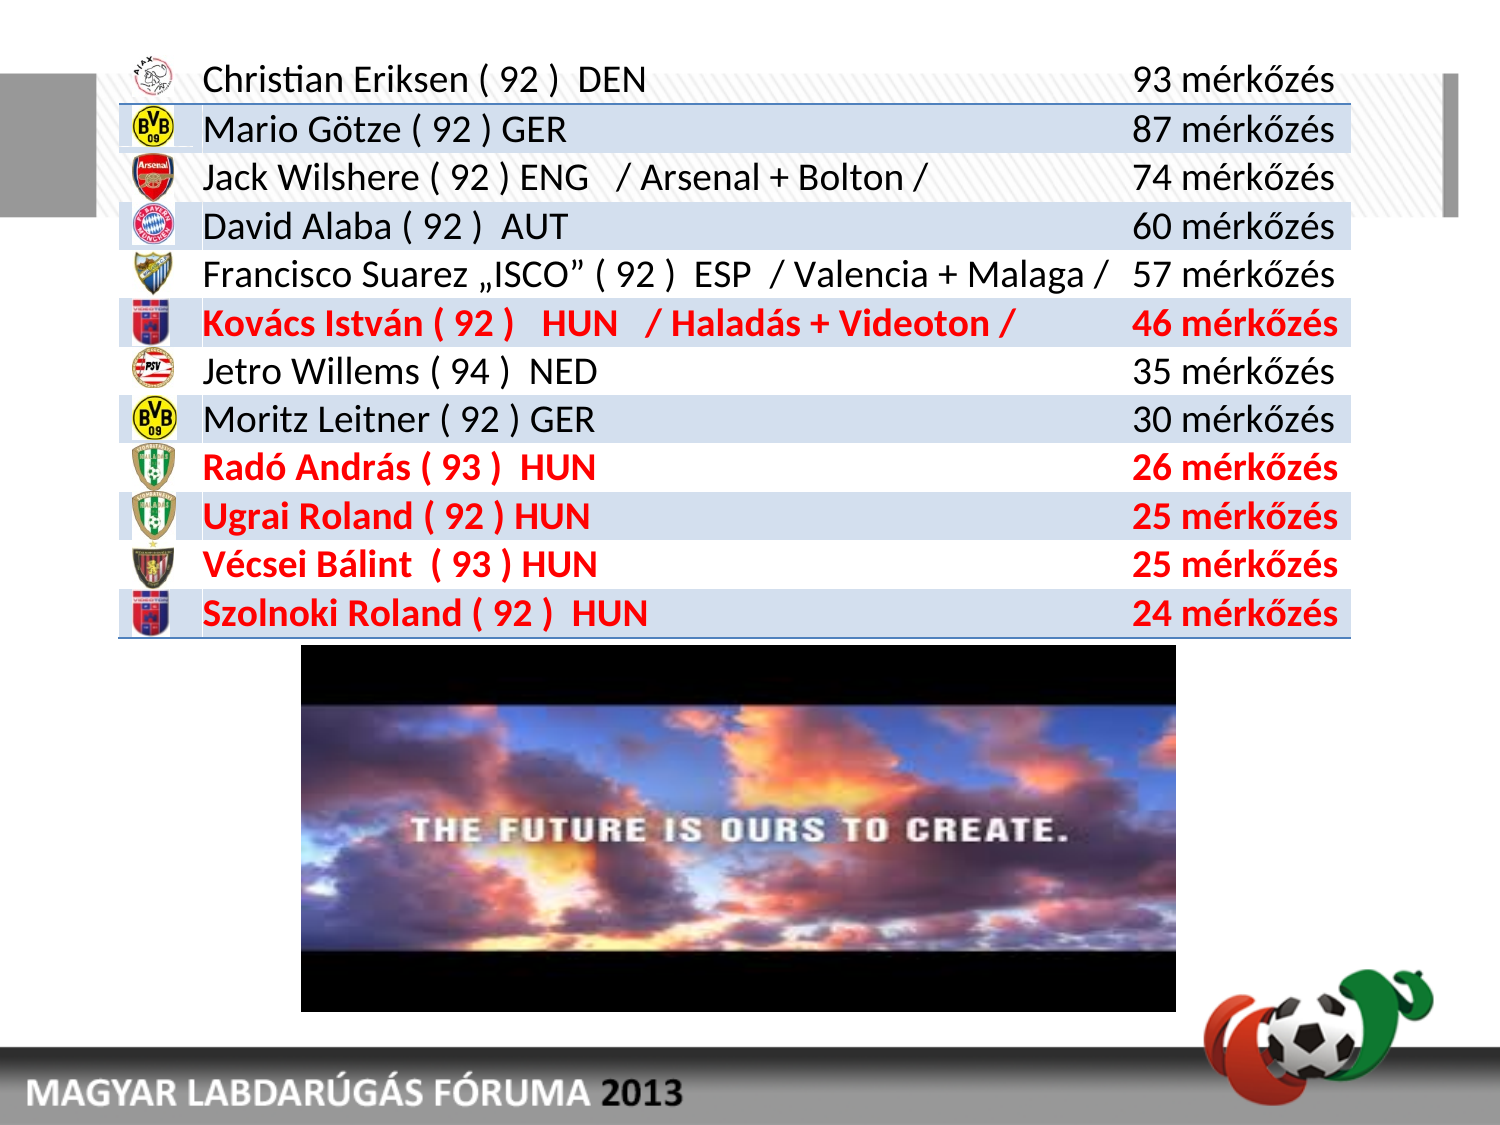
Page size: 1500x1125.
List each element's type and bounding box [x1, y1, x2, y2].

picture [0, 0, 1500, 1125]
text_box [117, 54, 1500, 870]
